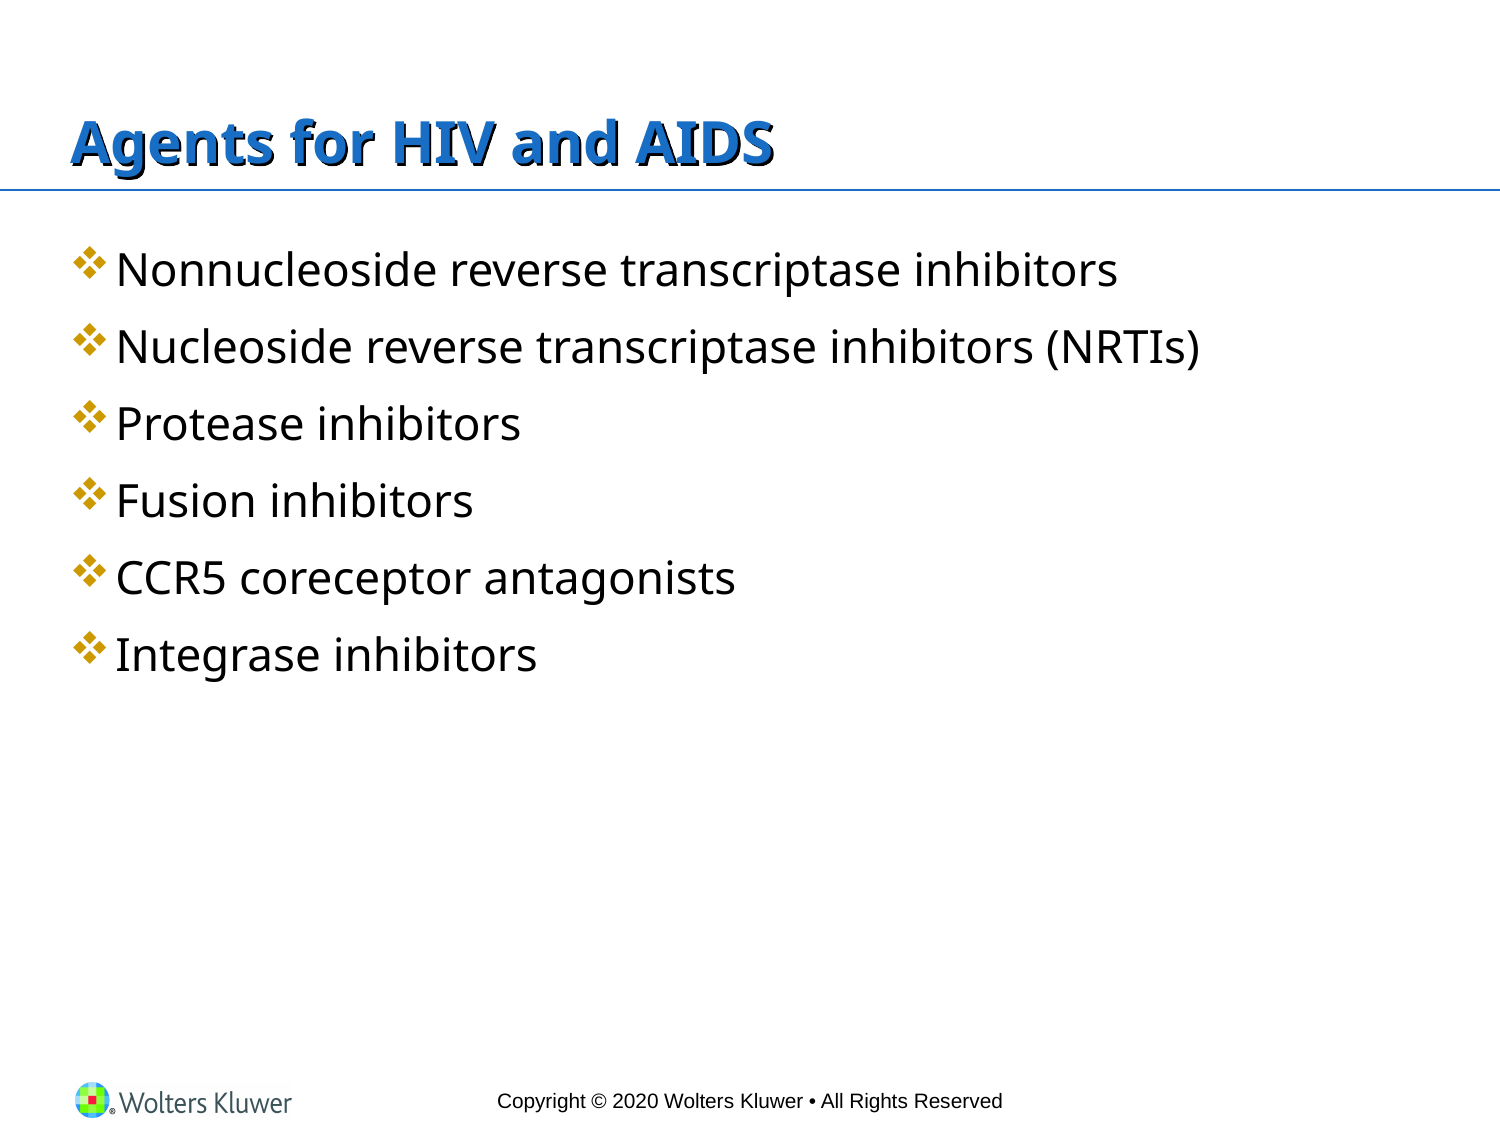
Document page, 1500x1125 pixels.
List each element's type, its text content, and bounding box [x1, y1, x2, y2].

list Nonnucleoside reverse transcriptase inhibitors Nucleoside reverse transcriptase inhibitors (NRTIs) Protease inhibitors Fusion inhibitors CCR5 coreceptor antagonists Integrase inhibitors [54, 239, 1468, 844]
picture [75, 1082, 292, 1118]
title Agents for HIV and AIDS [70, 111, 1469, 176]
